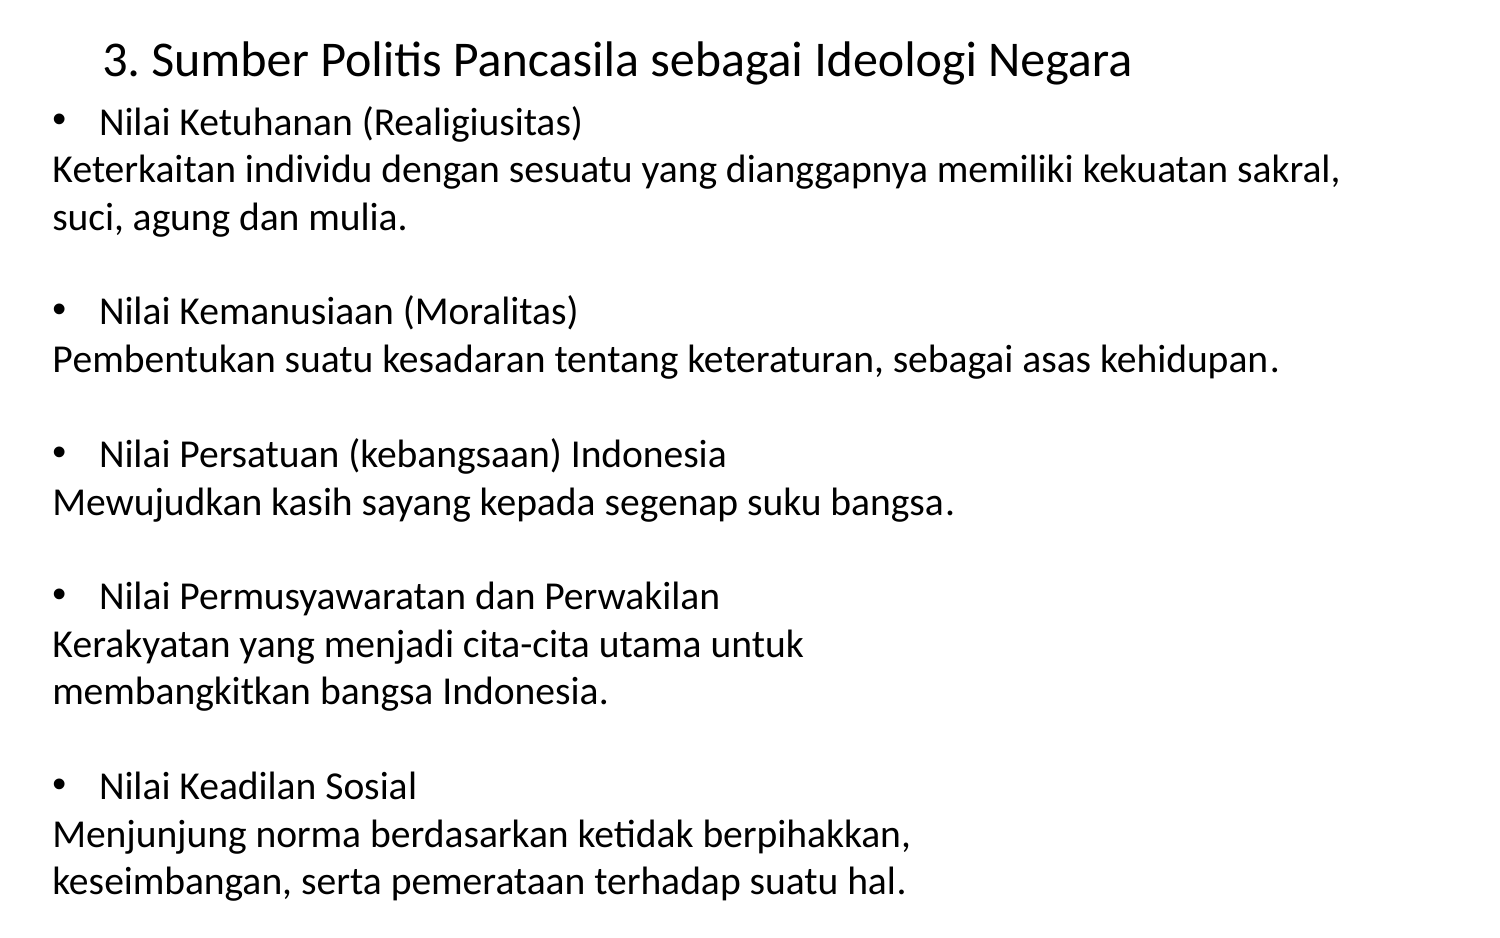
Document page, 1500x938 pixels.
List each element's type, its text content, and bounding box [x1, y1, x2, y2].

text_box Nilai Ketuhanan (Realigiusitas) Keterkaitan individu dengan sesuatu yang dianggapnya memiliki kekuatan sakral, suci, agung dan mulia. Nilai Kemanusiaan (Moralitas) Pembentukan suatu kesadaran tentang keteraturan, sebagai asas kehidupan. Nilai Persatuan (kebangsaan) Indonesia Mewujudkan kasih sayang kepada segenap suku bangsa. Nilai Permusyawaratan dan Perwakilan Kerakyatan yang menjadi cita-cita utama untuk membangkitkan bangsa Indonesia. Nilai Keadilan Sosial Menjunjung norma berdasarkan ketidak berpihakkan, keseimbangan, serta pemerataan terhadap suatu hal. [37, 88, 1388, 911]
text_box 3. Sumber Politis Pancasila sebagai Ideologi Negara [87, 18, 1463, 94]
